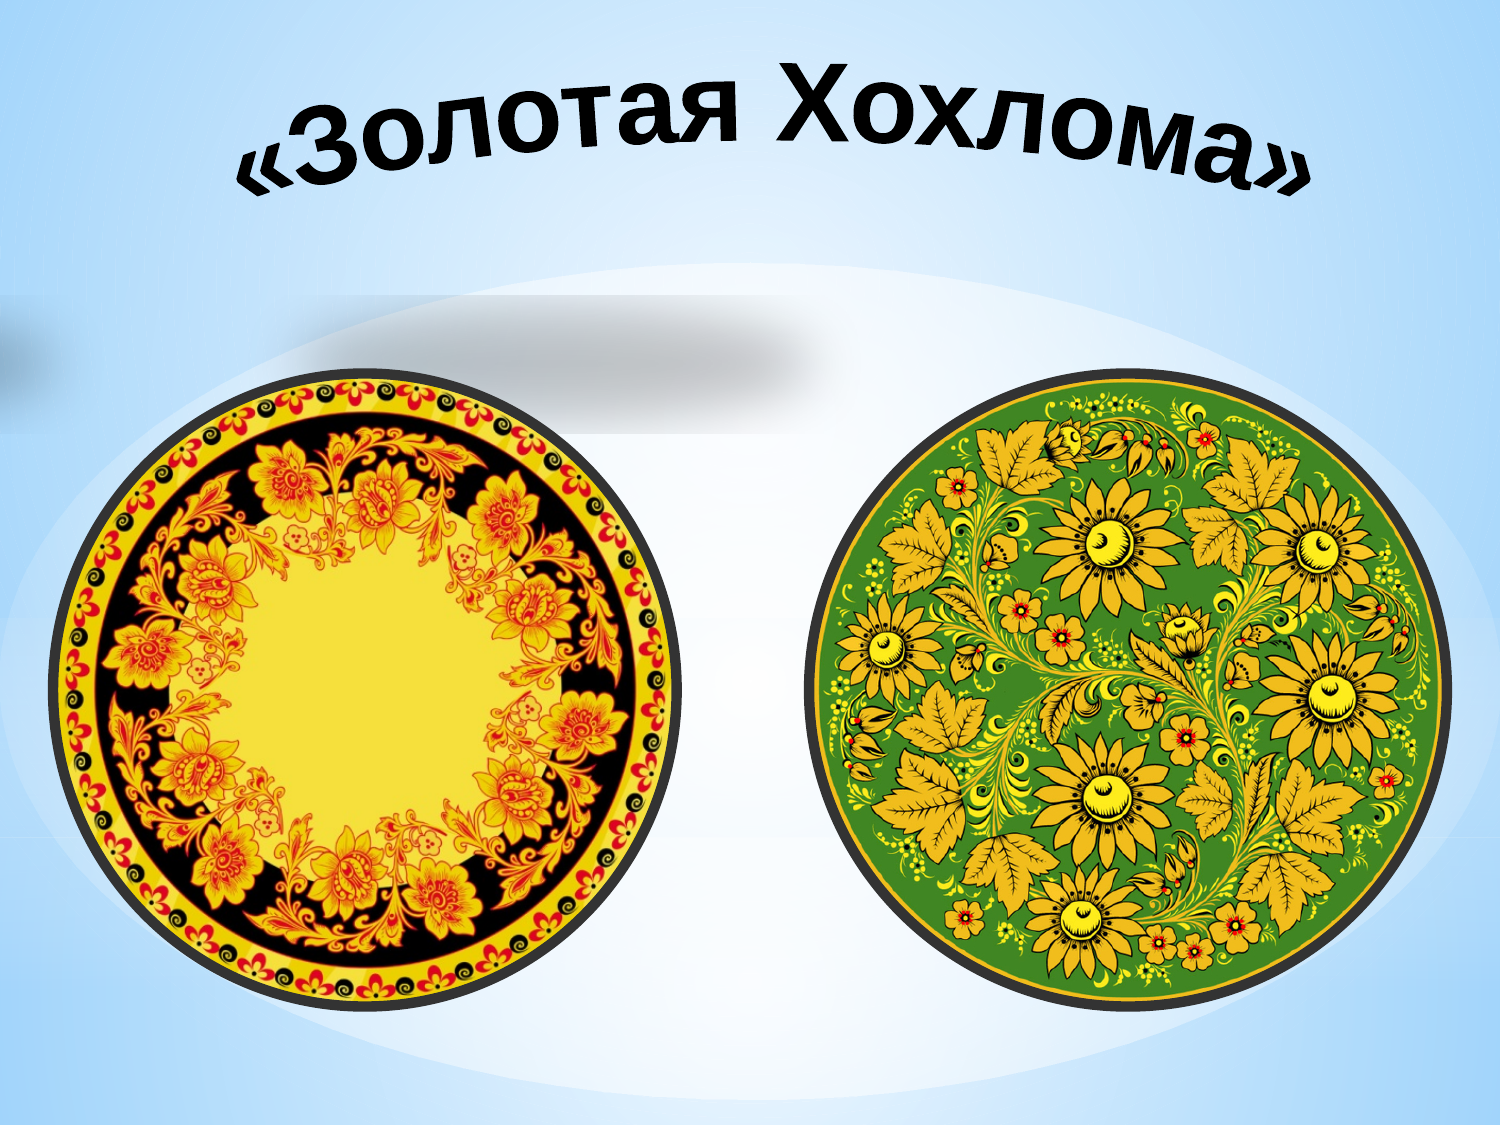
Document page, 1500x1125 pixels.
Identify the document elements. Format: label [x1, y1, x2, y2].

picture [52, 373, 677, 1007]
picture [808, 373, 1448, 1007]
